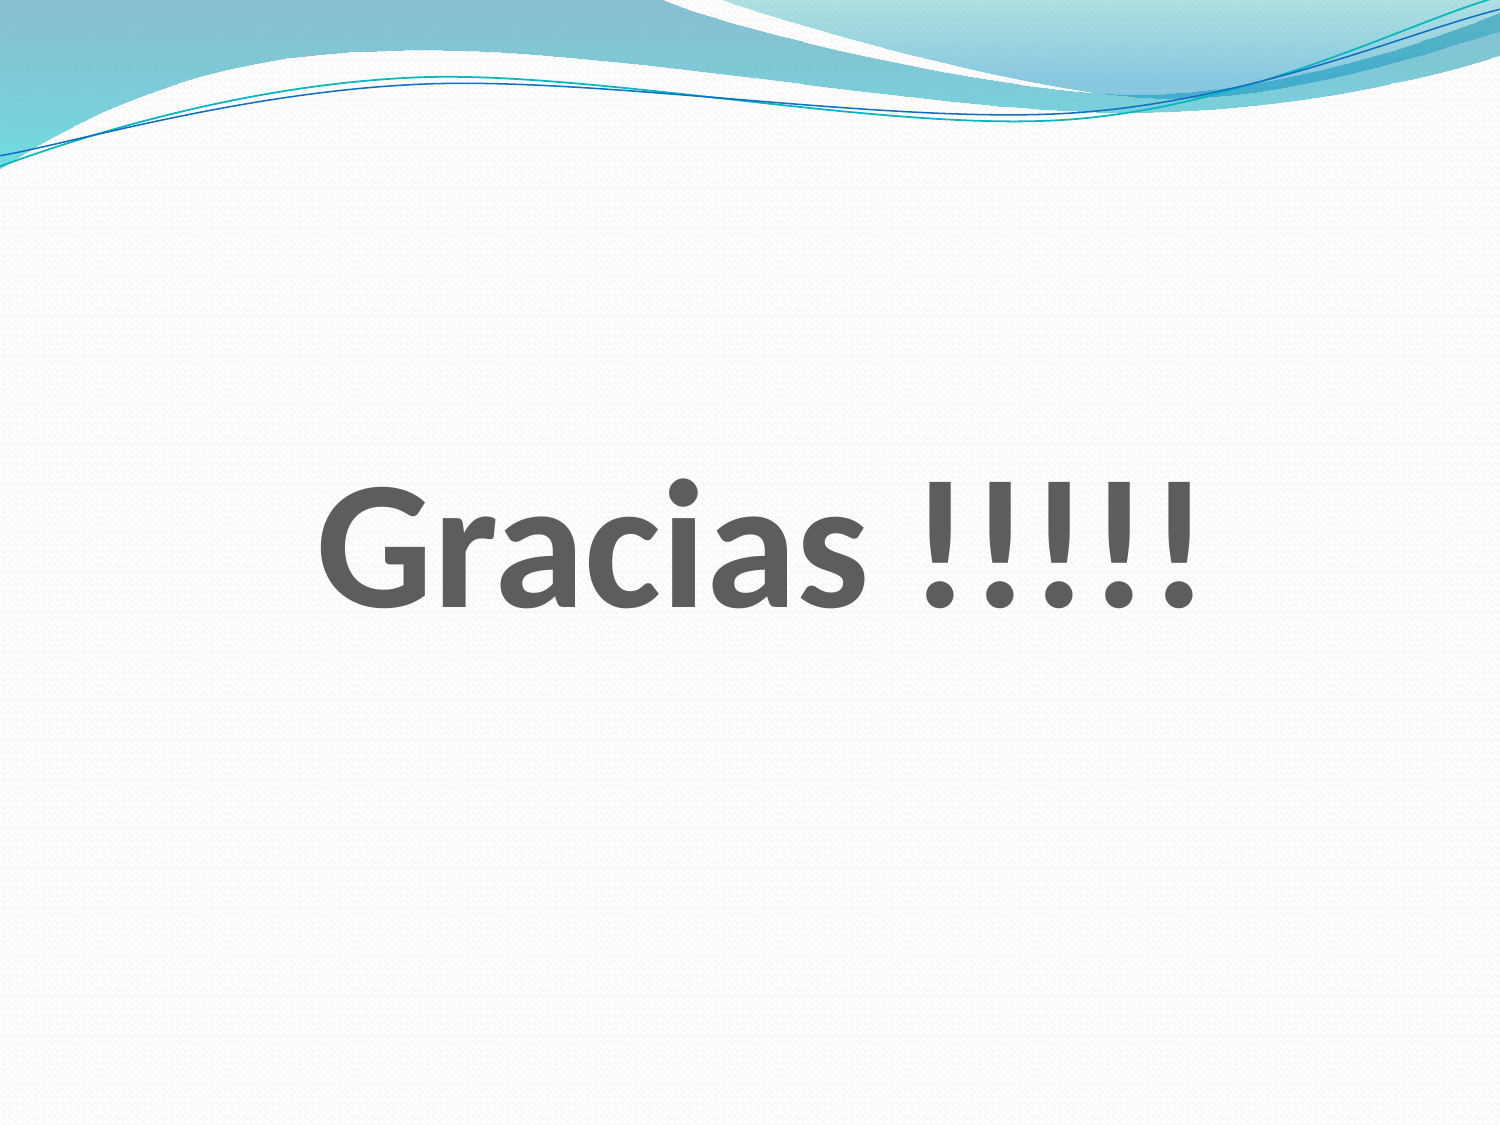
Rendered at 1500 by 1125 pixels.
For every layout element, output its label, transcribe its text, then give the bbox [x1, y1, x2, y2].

title Gracias !!!!! [316, 457, 1500, 645]
